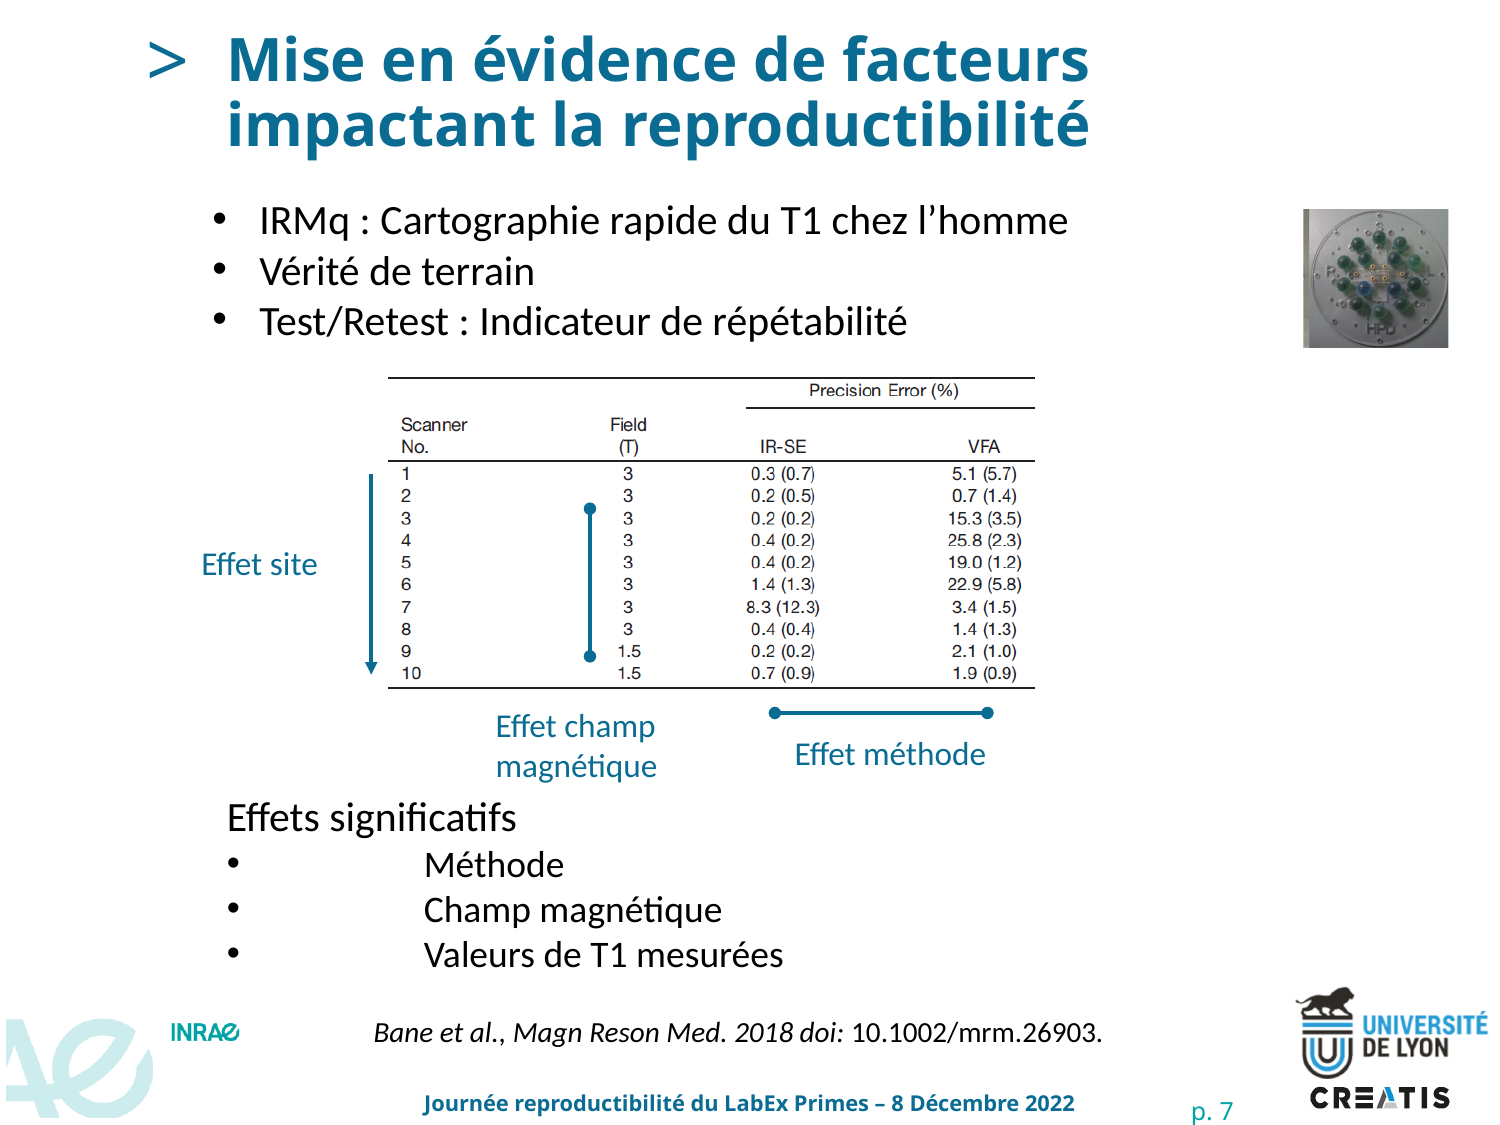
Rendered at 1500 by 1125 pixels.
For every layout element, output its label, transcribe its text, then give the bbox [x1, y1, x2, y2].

picture [1303, 209, 1449, 348]
text_box IRMq : Cartographie rapide du T1 chez l’homme Vérité de terrain Test/Retest : Indicateur de répétabilité [197, 185, 1376, 351]
title Mise en évidence de facteurs impactant la reproductibilité [146, 21, 1404, 168]
picture [1286, 980, 1491, 1116]
picture [6, 1012, 271, 1118]
text_box Effets significatifs Méthode Champ magnétique Valeurs de T1 mesurées [212, 782, 1391, 1033]
text_box Effet site [186, 534, 369, 590]
text_box Effet méthode [783, 724, 1002, 779]
text_box Bane et al., Magn Reson Med. 2018 doi: 10.1002/mrm.26903. [358, 1033, 1191, 1056]
text_box Effet champ magnétique [480, 696, 783, 782]
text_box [374, 374, 1046, 695]
